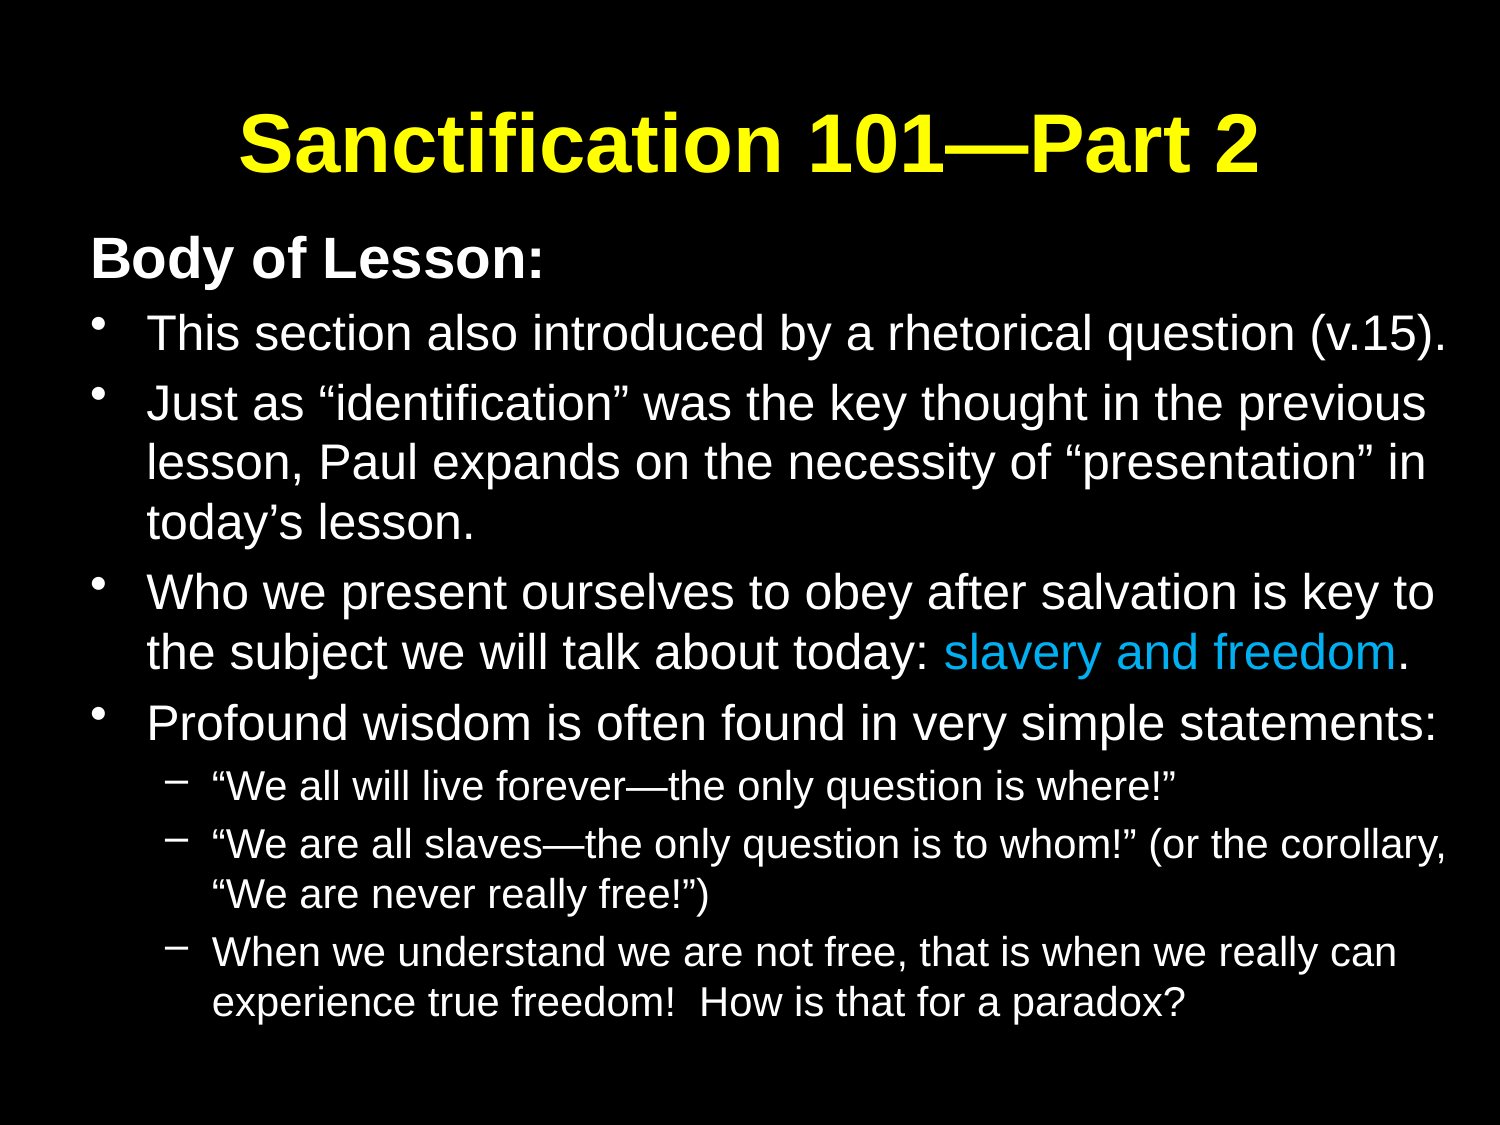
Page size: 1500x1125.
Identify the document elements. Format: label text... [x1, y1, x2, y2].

list Body of Lesson: This section also introduced by a rhetorical question (v.15). Just as “identification” was the key thought in the previous lesson, Paul expands on the necessity of “presentation” in today’s lesson. Who we present ourselves to obey after salvation is key to the subject we will talk about today: slavery and freedom. Profound wisdom is often found in very simple statements: “We all will live forever—the only question is where!” “We are all slaves—the only question is to whom!” (or the corollary, “We are never really free!”) When we understand we are not free, that is when we really can experience true freedom! How is that for a paradox? [74, 212, 1476, 956]
title Sanctification 101—Part 2 [74, 44, 1426, 212]
